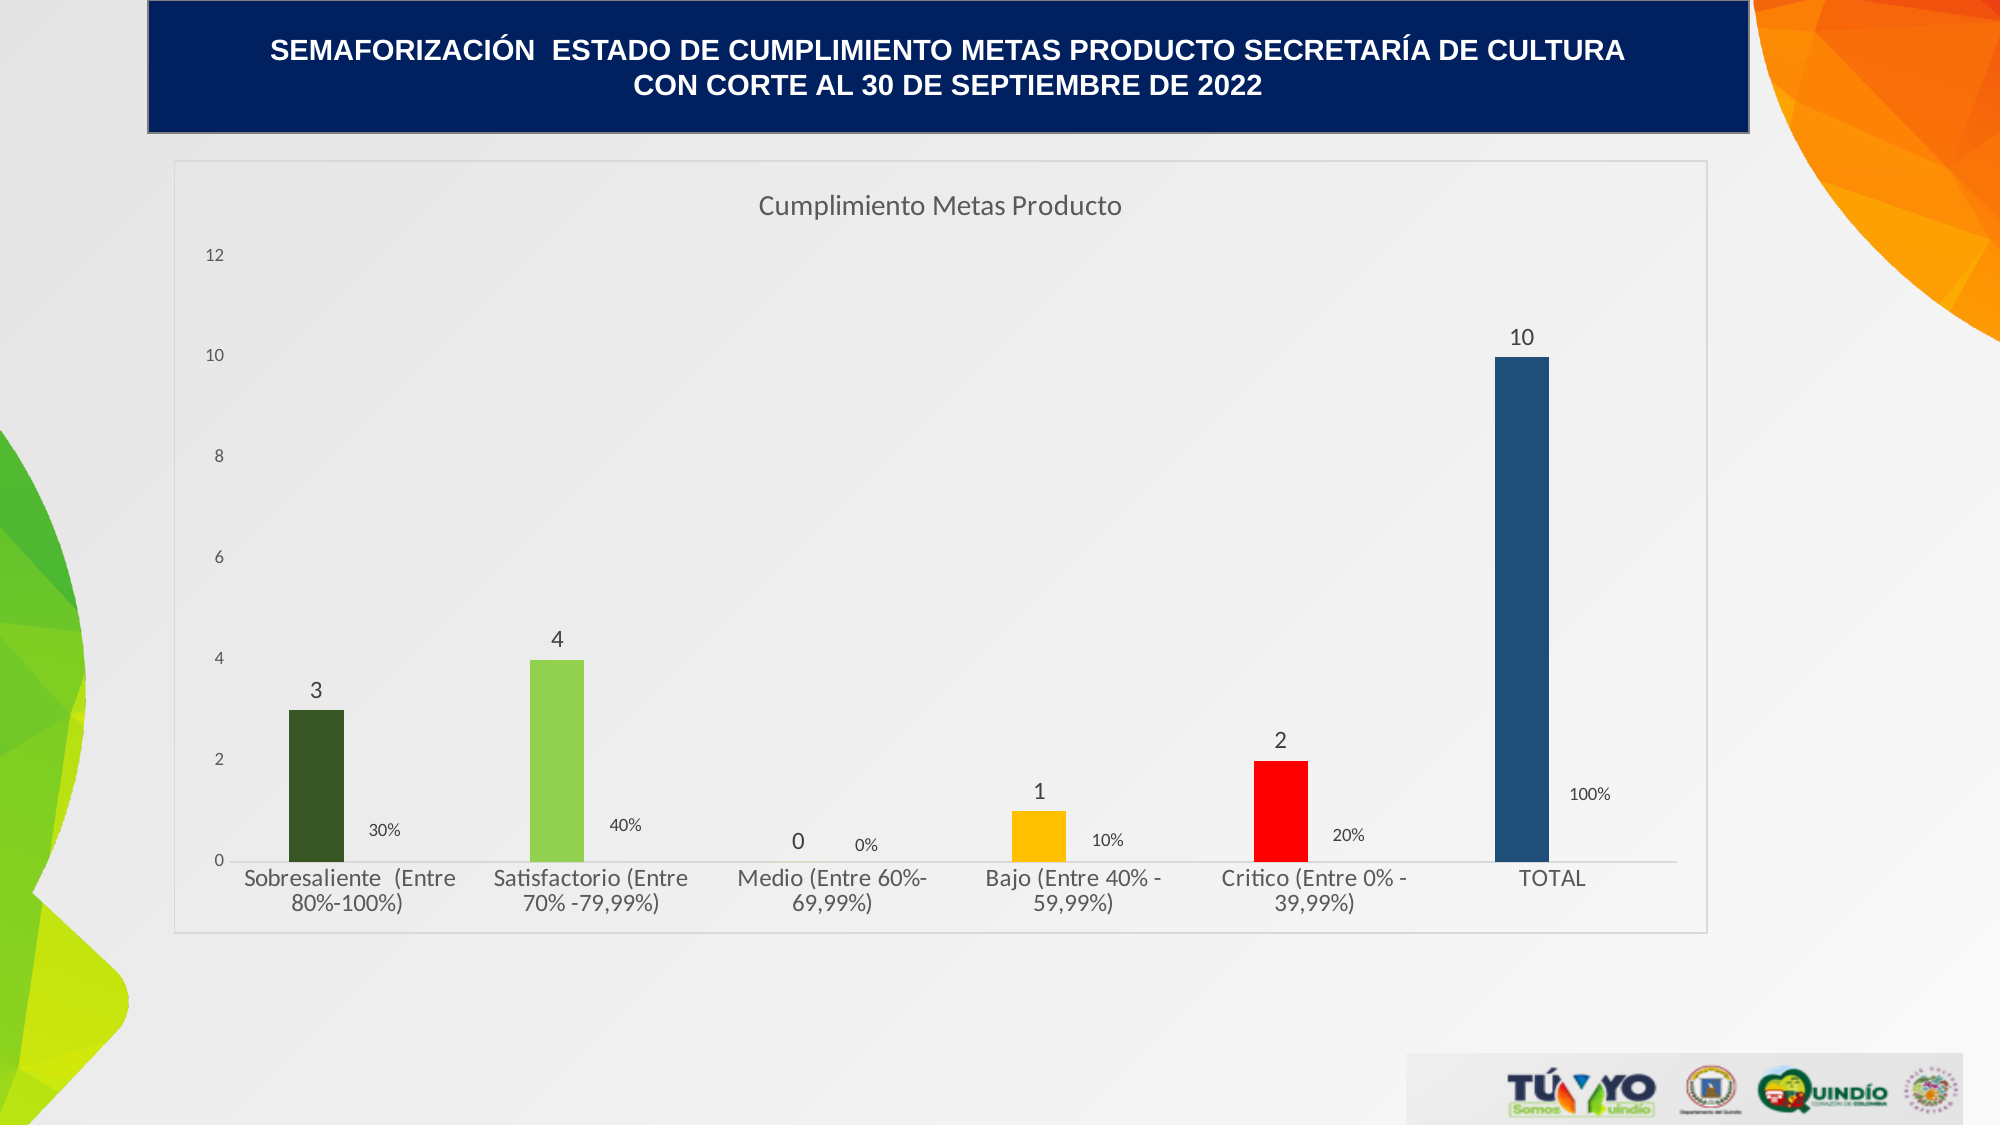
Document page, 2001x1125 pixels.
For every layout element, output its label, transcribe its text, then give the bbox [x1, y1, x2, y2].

picture [1406, 1053, 1964, 1125]
chart [173, 160, 1708, 934]
picture [0, 235, 148, 1125]
picture [1748, 0, 2000, 813]
text_box SEMAFORIZACIÓN ESTADO DE CUMPLIMIENTO METAS PRODUCTO SECRETARÍA DE CULTURA CON CORTE AL 30 DE SEPTIEMBRE DE 2022 [147, 0, 1748, 134]
